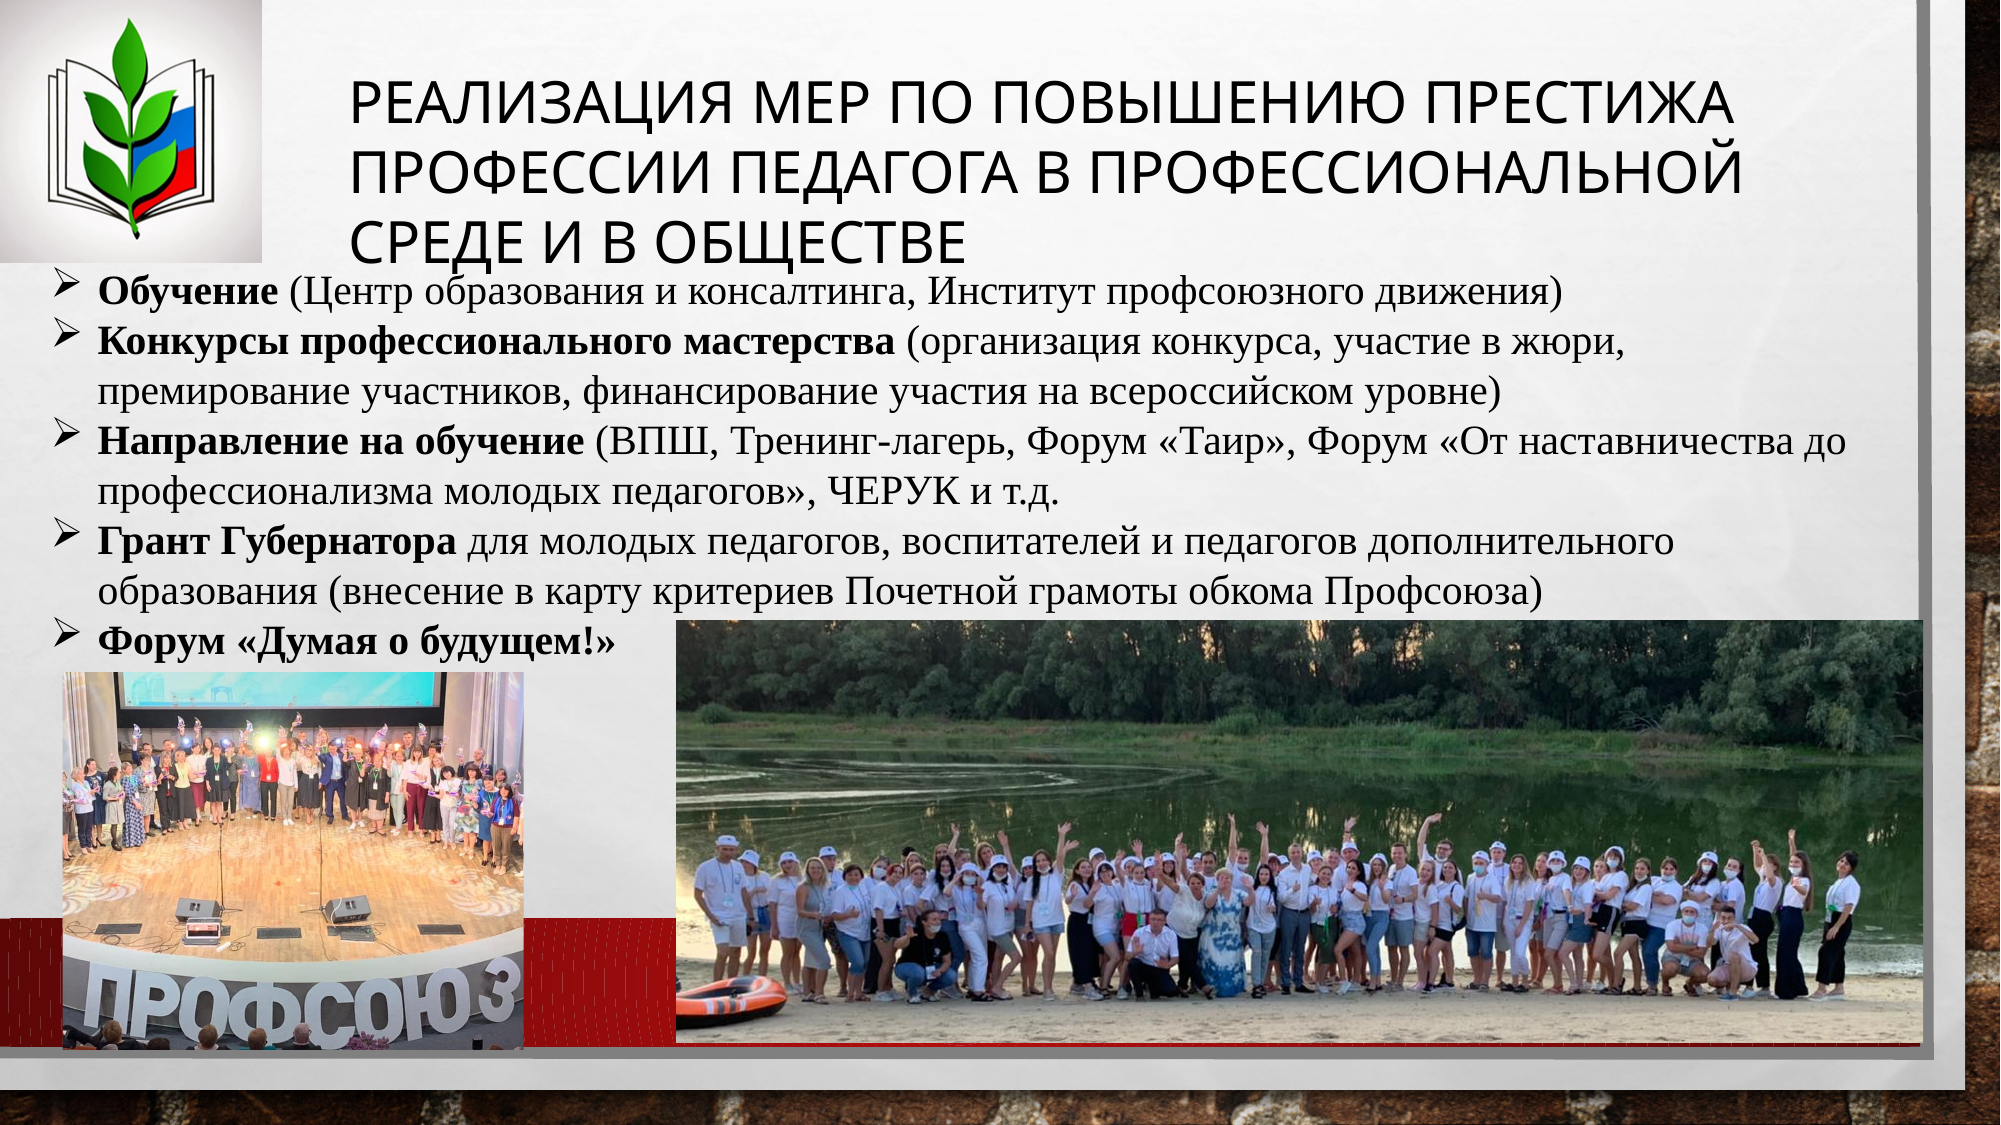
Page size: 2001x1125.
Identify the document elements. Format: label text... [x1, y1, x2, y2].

picture [675, 620, 1924, 1043]
picture [0, 0, 2000, 1125]
picture [0, 0, 263, 264]
text_box РЕАЛИЗАЦИЯ МЕР ПО ПОВЫШЕНИЮ ПРЕСТИЖА ПРОФЕССИИ ПЕДАГОГА В ПРОФЕССИОНАЛЬНОЙ СРЕДЕ И В ОБЩЕСТВЕ [333, 57, 1814, 255]
picture [62, 672, 524, 1051]
text_box Обучение (Центр образования и консалтинга, Институт профсоюзного движения) Конкурсы профессионального мастерства (организация конкурса, участие в жюри, премирование участников, финансирование участия на всероссийском уровне) Направление на обучение (ВПШ, Тренинг-лагерь, Форум «Таир», Форум «От наставничества до профессионализма молодых педагогов», ЧЕРУК и т.д. Грант Губернатора для молодых педагогов, воспитателей и педагогов дополнительного образования (внесение в карту критериев Почетной грамоты обкома Профсоюза) Форум «Думая о будущем!» [35, 255, 1899, 821]
